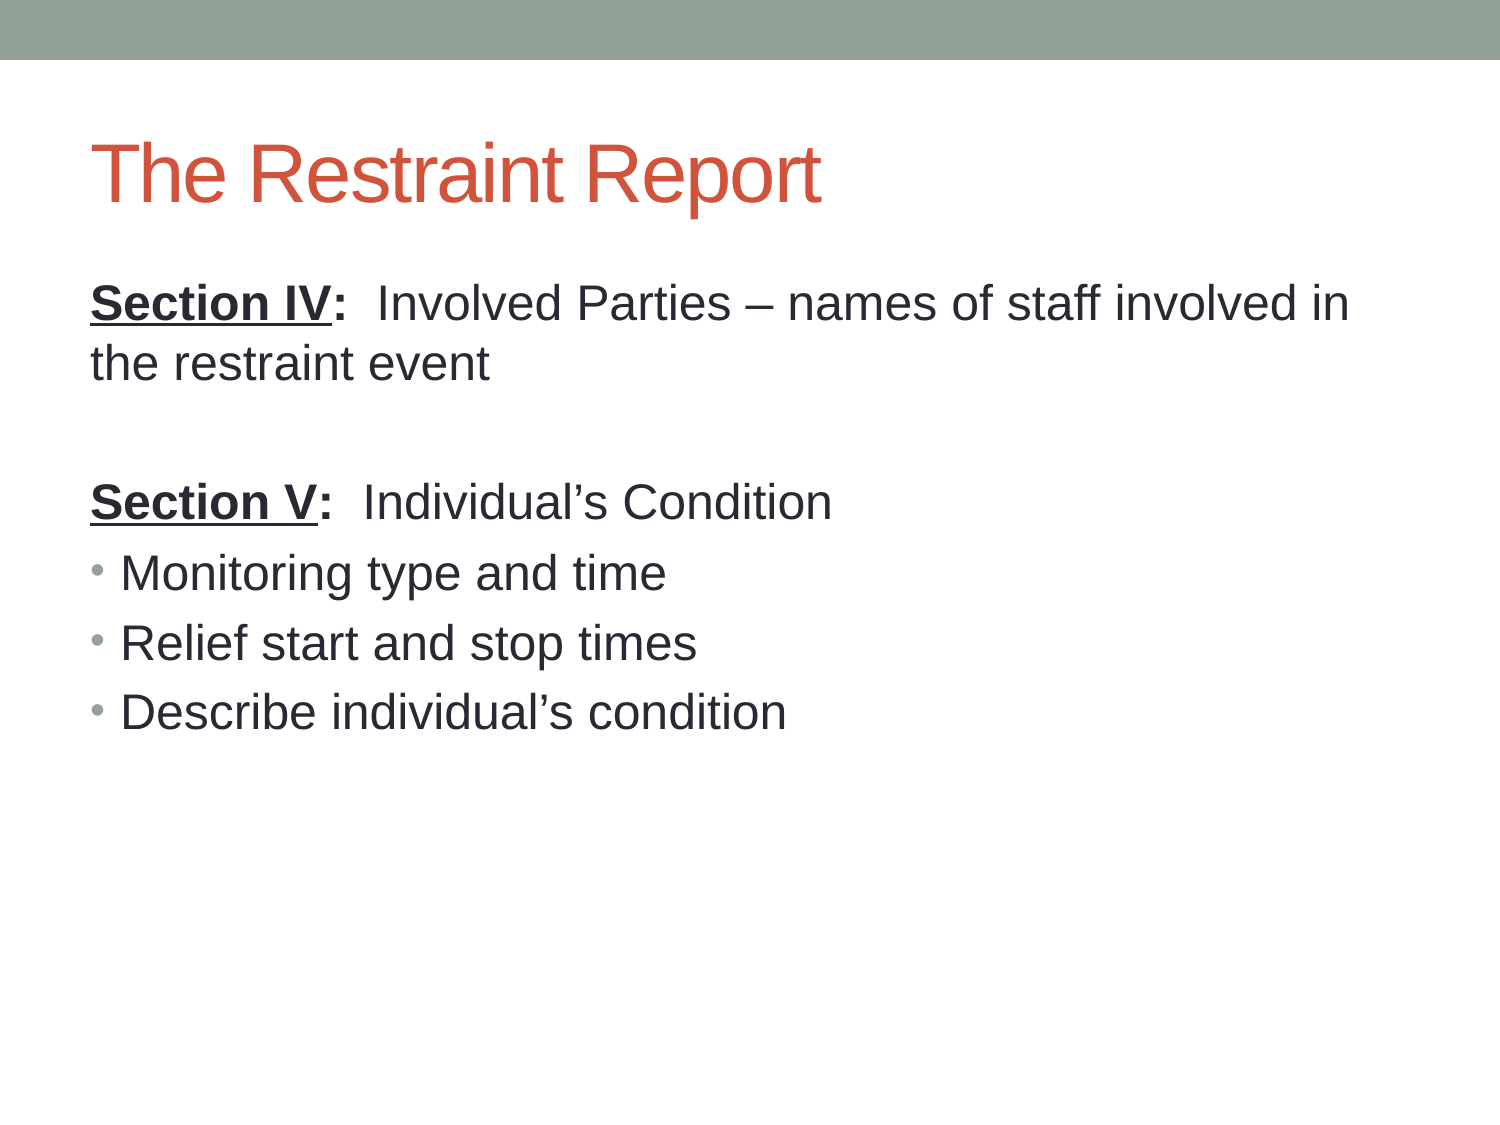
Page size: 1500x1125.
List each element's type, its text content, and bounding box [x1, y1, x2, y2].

title The Restraint Report [75, 87, 1425, 250]
list Section IV: Involved Parties – names of staff involved in the restraint event Section V: Individual’s Condition Monitoring type and time Relief start and stop times Describe individual’s condition [75, 262, 1425, 1063]
